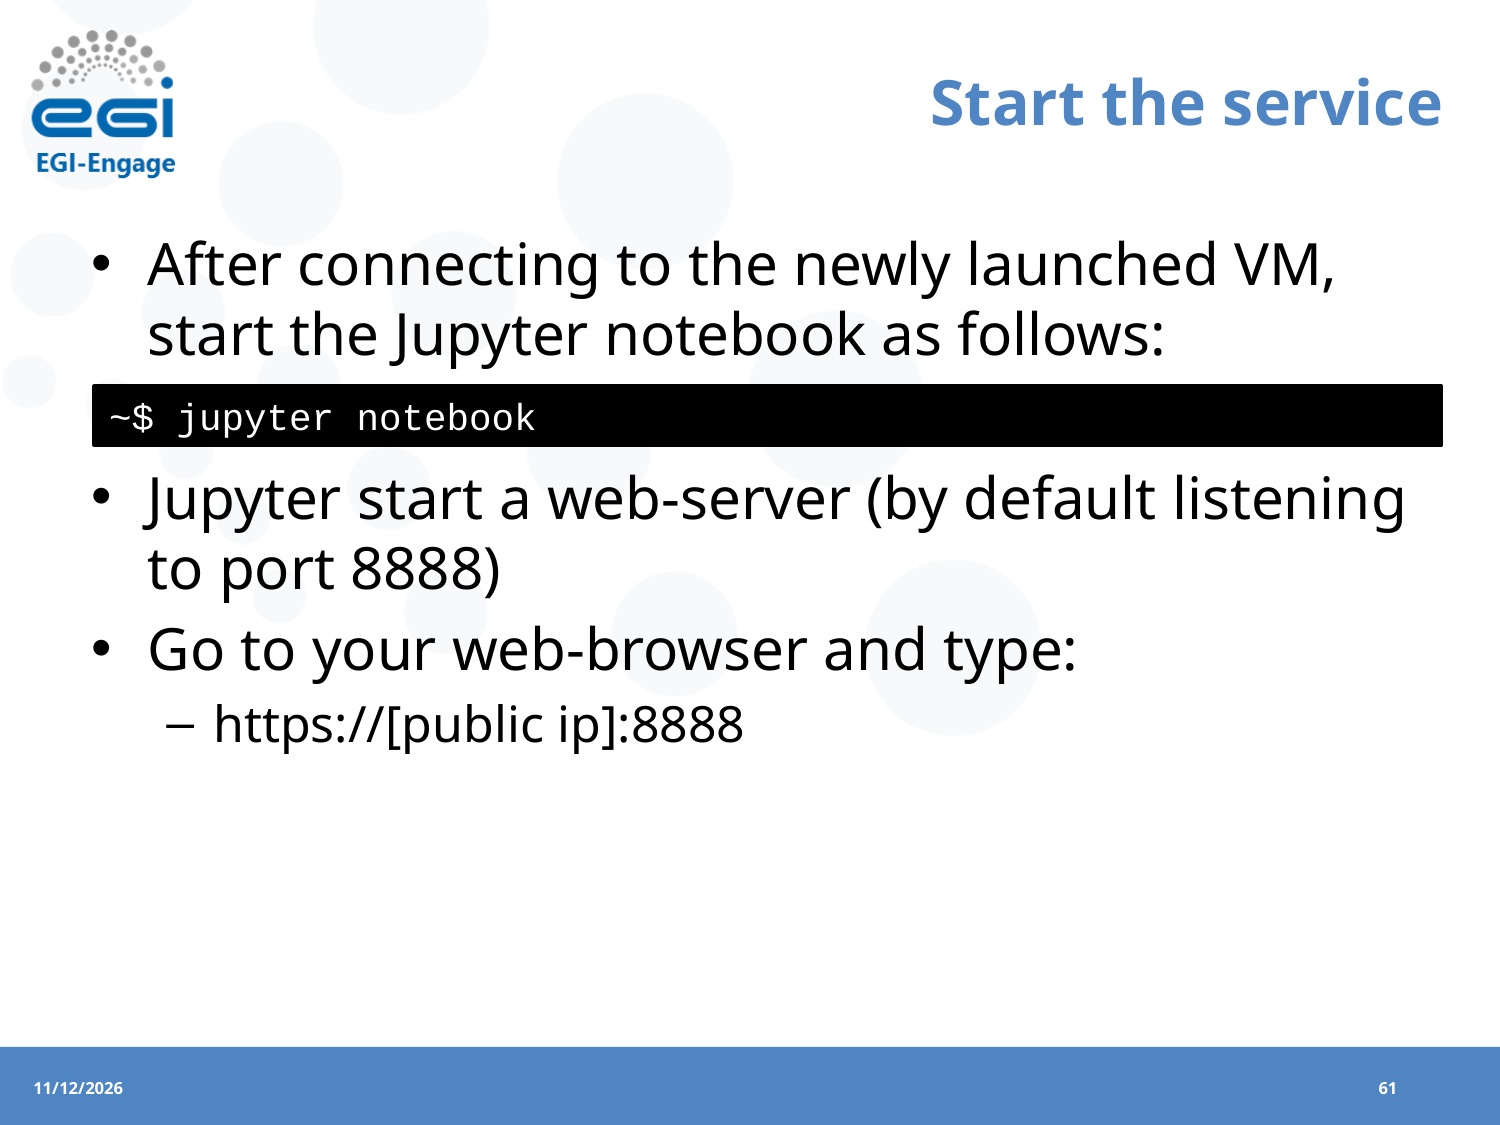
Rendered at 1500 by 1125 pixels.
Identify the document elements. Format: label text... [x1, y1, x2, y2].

title Start the service [253, 30, 1459, 171]
text_box ~$ jupyter notebook [92, 384, 1443, 447]
picture [3, 0, 1076, 772]
list After connecting to the newly launched VM, start the Jupyter notebook as follows: Jupyter start a web-server (by default listening to port 8888) Go to your web-browser and type: https://[public ip]:8888 [76, 220, 1459, 1005]
